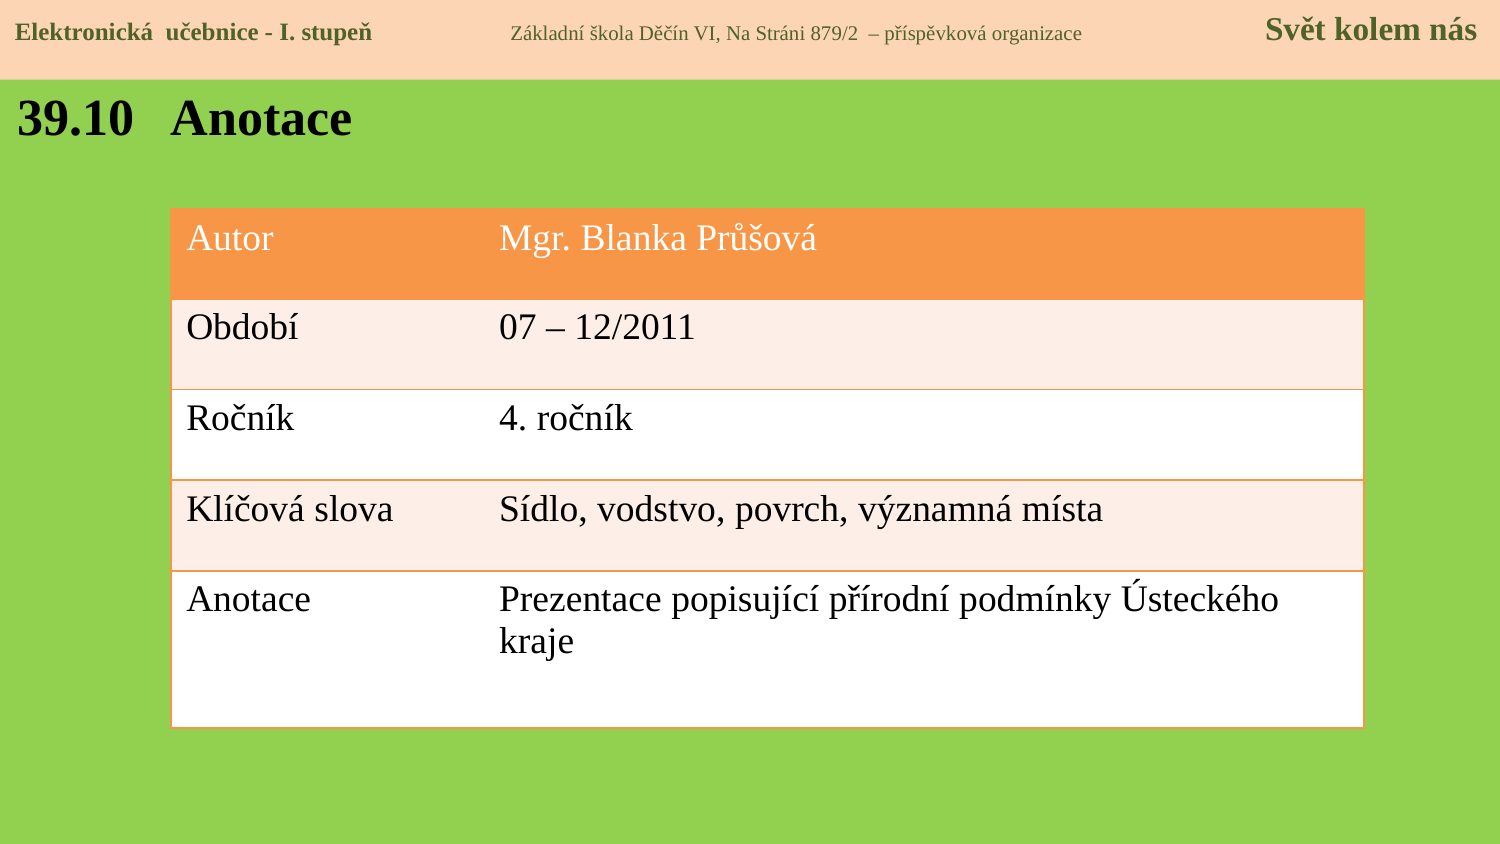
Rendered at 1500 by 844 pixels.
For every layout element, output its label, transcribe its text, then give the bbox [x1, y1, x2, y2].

text_box 39.10 Anotace [3, 81, 482, 180]
table_cell Období [172, 300, 484, 389]
table_cell Anotace [172, 572, 484, 727]
table_cell 4. ročník [484, 390, 1363, 479]
table_cell Klíčová slova [172, 481, 484, 570]
table_cell Ročník [172, 390, 484, 479]
table_cell Sídlo, vodstvo, povrch, významná místa [484, 481, 1363, 570]
table_header Autor [172, 210, 484, 298]
text_box Elektronická učebnice - I. stupeň Základní škola Děčín VI, Na Stráni 879/2 – příspěvková organizace Svět kolem nás [0, 0, 1500, 80]
table_cell Prezentace popisující přírodní podmínky Ústeckého kraje [484, 572, 1363, 727]
table_header Mgr. Blanka Průšová [484, 210, 1363, 298]
table_cell 07 – 12/2011 [484, 300, 1363, 389]
